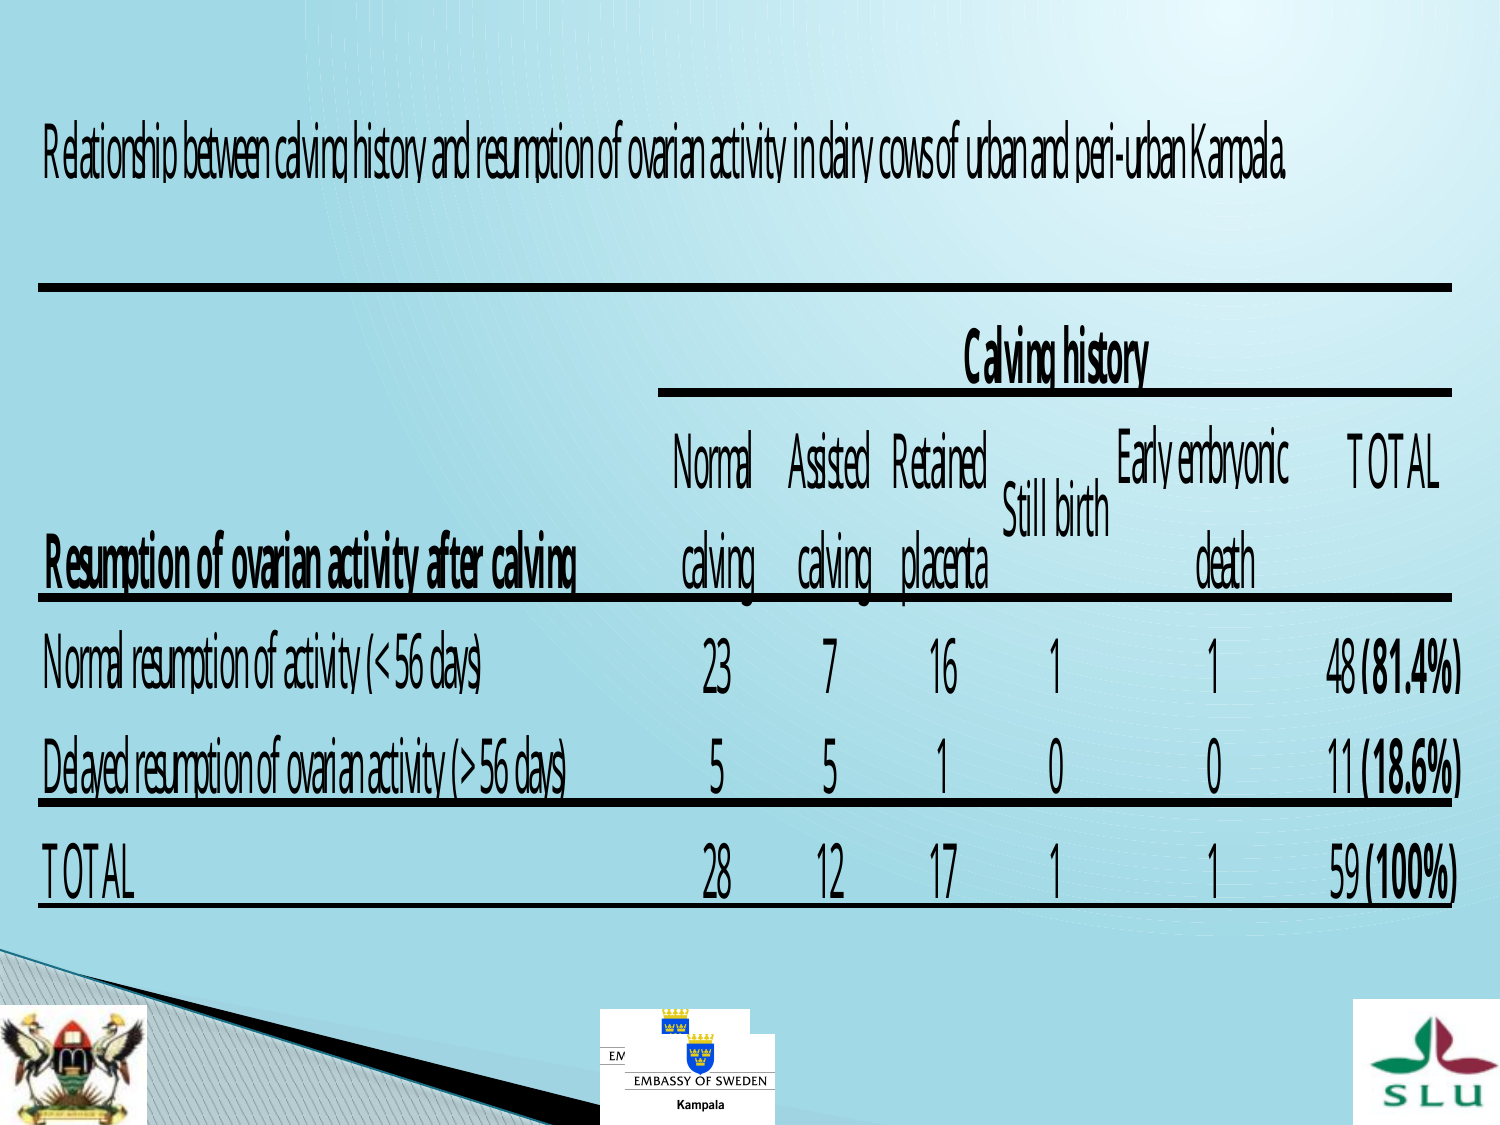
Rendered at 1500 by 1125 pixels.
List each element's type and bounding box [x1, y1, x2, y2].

picture [37, 87, 1488, 913]
picture [0, 1005, 148, 1125]
picture [1353, 999, 1500, 1125]
picture [599, 1009, 776, 1125]
